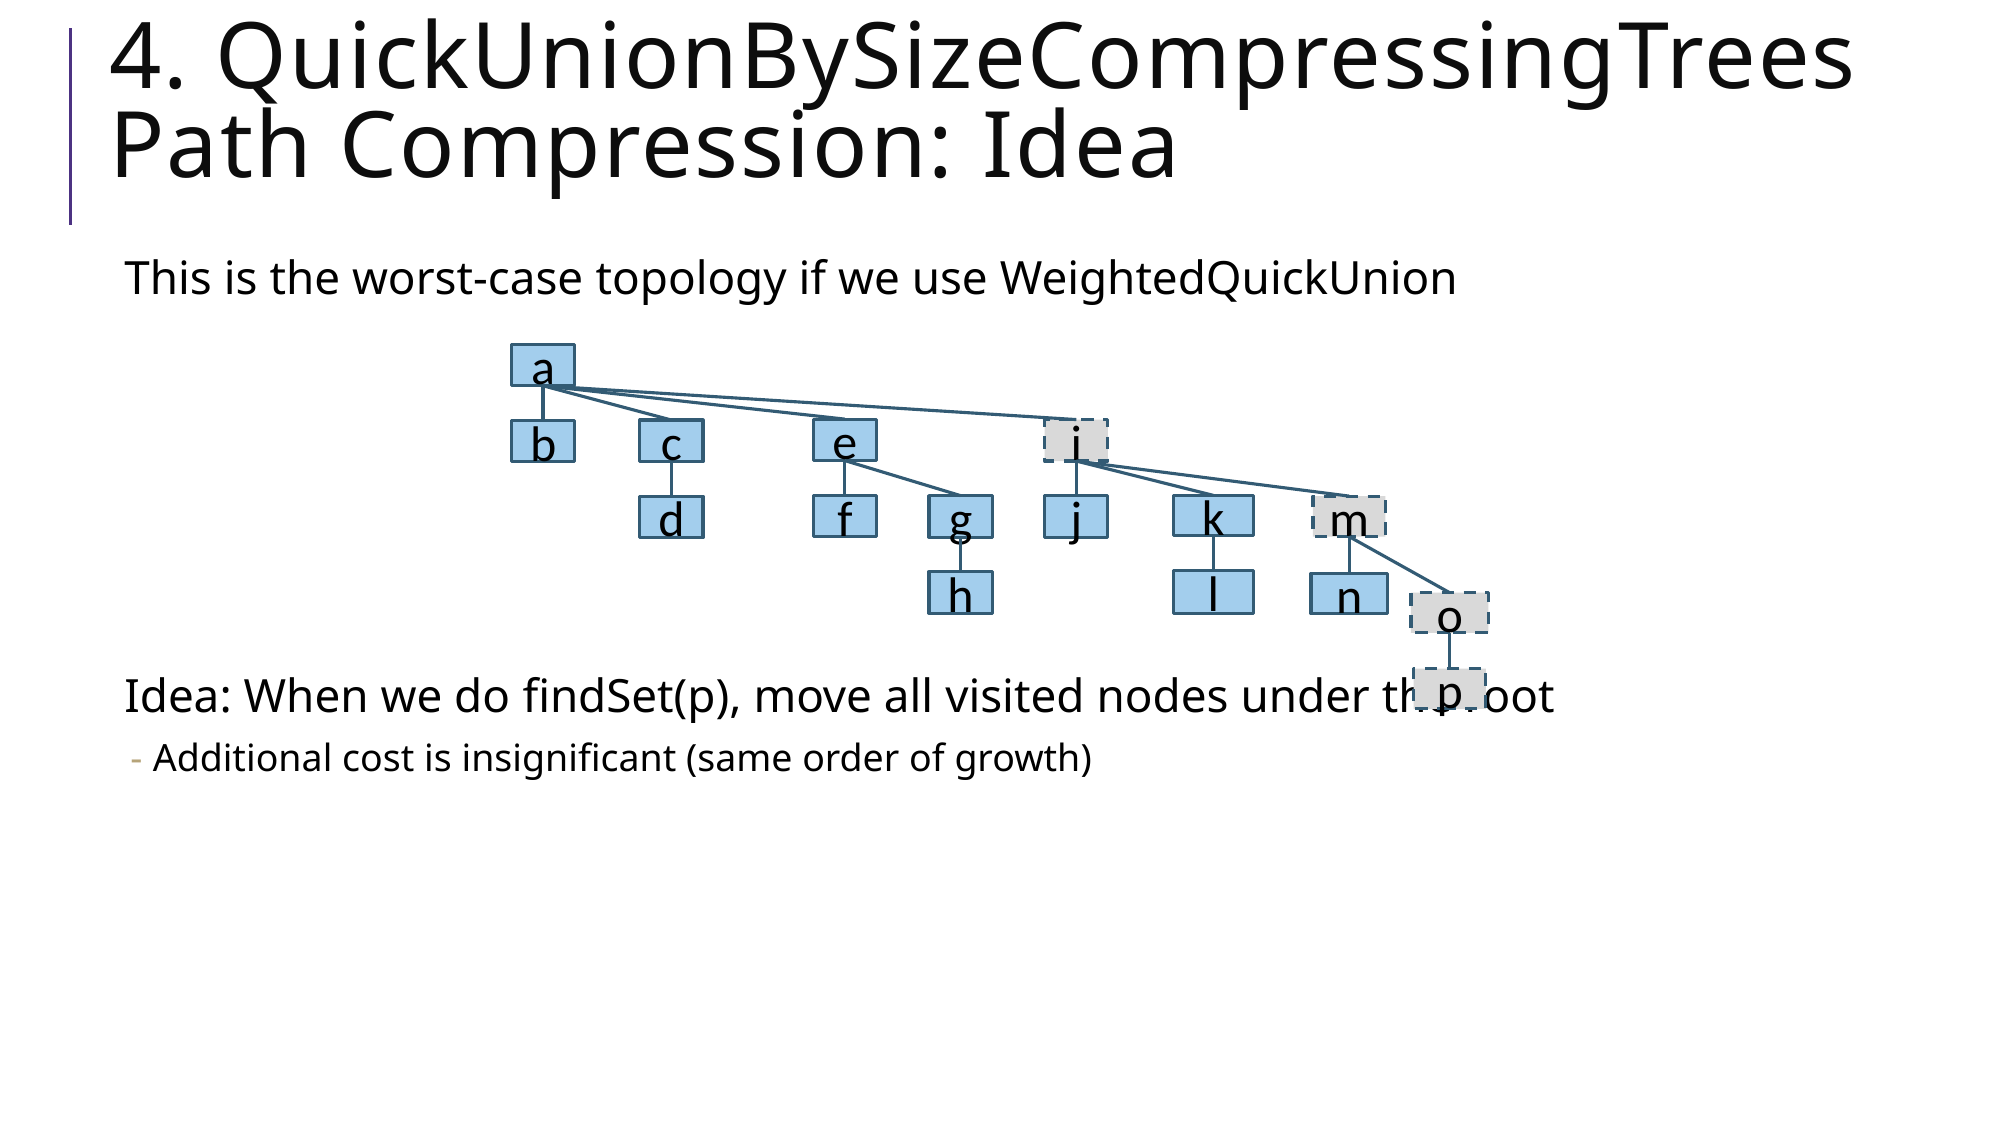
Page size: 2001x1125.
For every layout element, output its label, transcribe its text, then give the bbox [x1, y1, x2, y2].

list This is the worst-case topology if we use WeightedQuickUnion Idea: When we do findSet(p), move all visited nodes under the root Additional cost is insignificant (same order of growth) [94, 240, 1930, 1035]
title 4. QuickUnionBySizeCompressingTrees Path Compression: Idea [94, 43, 1930, 210]
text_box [511, 344, 1489, 710]
